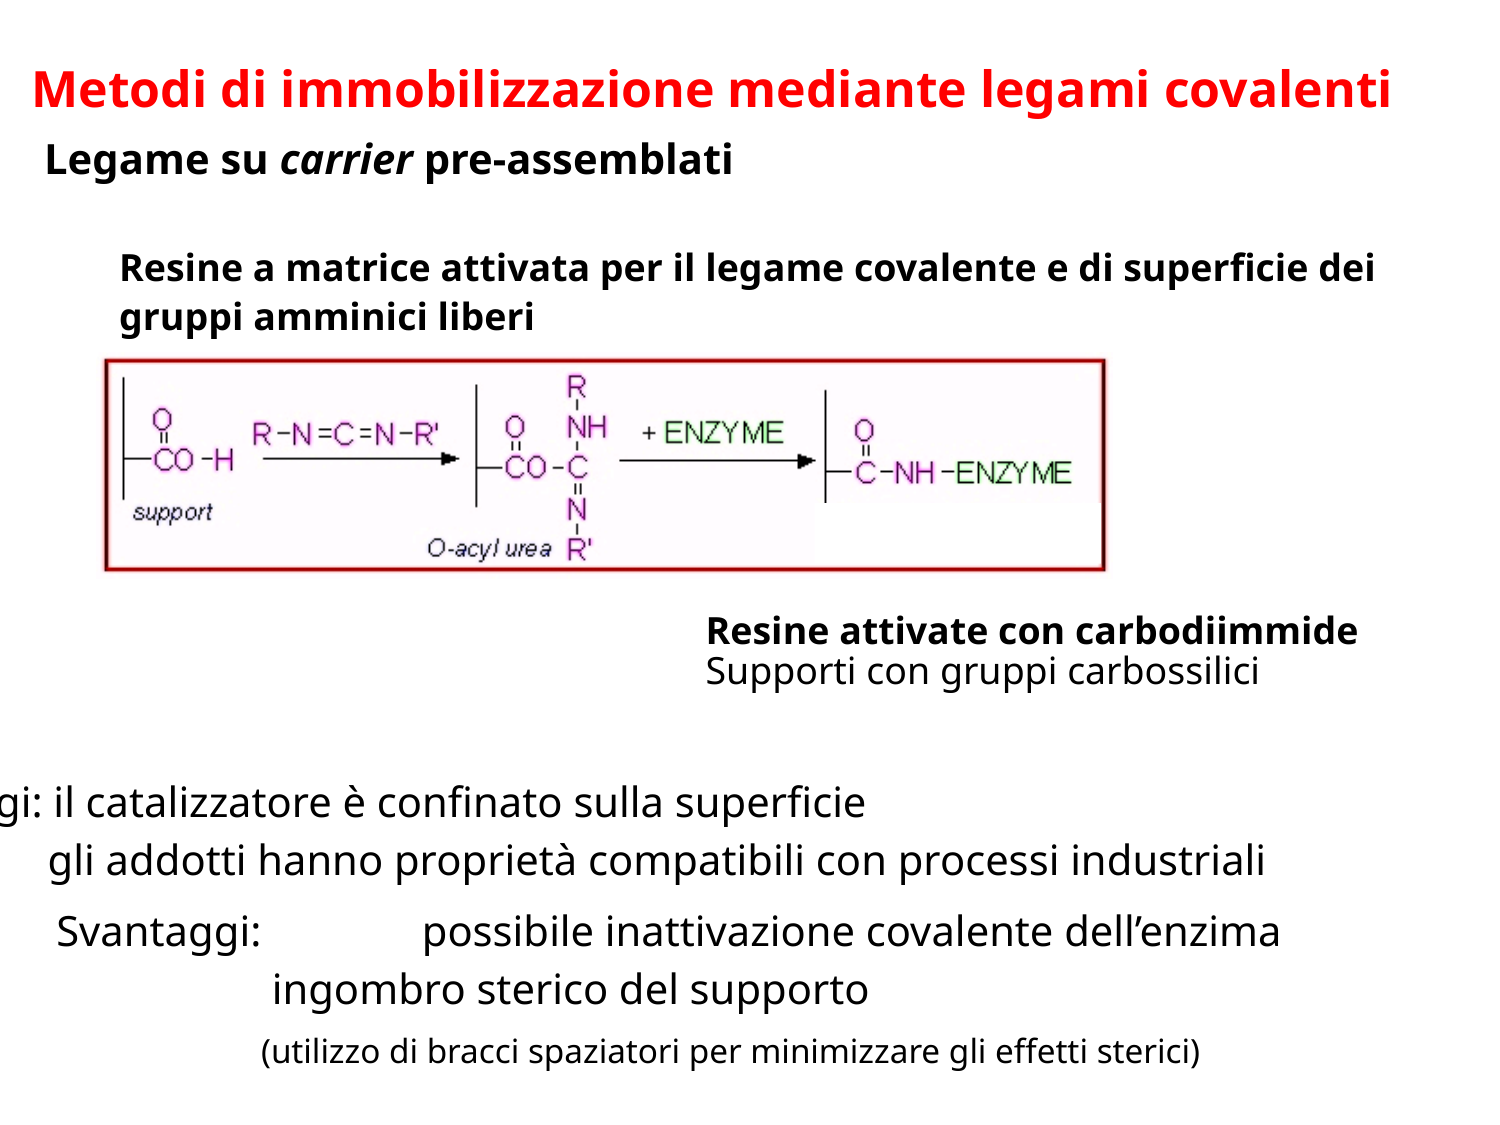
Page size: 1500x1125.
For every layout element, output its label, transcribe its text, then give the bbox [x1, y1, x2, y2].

text_box Vantaggi: il catalizzatore è confinato sulla superficie gli addotti hanno proprietà compatibili con processi industriali [0, 768, 1500, 892]
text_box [96, 352, 1113, 579]
text_box Metodi di immobilizzazione mediante legami covalenti [16, 50, 1447, 126]
text_box Resine attivate con carbodiimmide Supporti con gruppi carbossilici [690, 609, 1500, 699]
text_box Legame su carrier pre-assemblati Resine a matrice attivata per il legame covalente e di superficie dei gruppi amminici liberi [29, 125, 1460, 347]
text_box Svantaggi: possibile inattivazione covalente dell’enzima ingombro sterico del supporto (utilizzo di bracci spaziatori per minimizzare gli effetti sterici) [41, 897, 1500, 1079]
